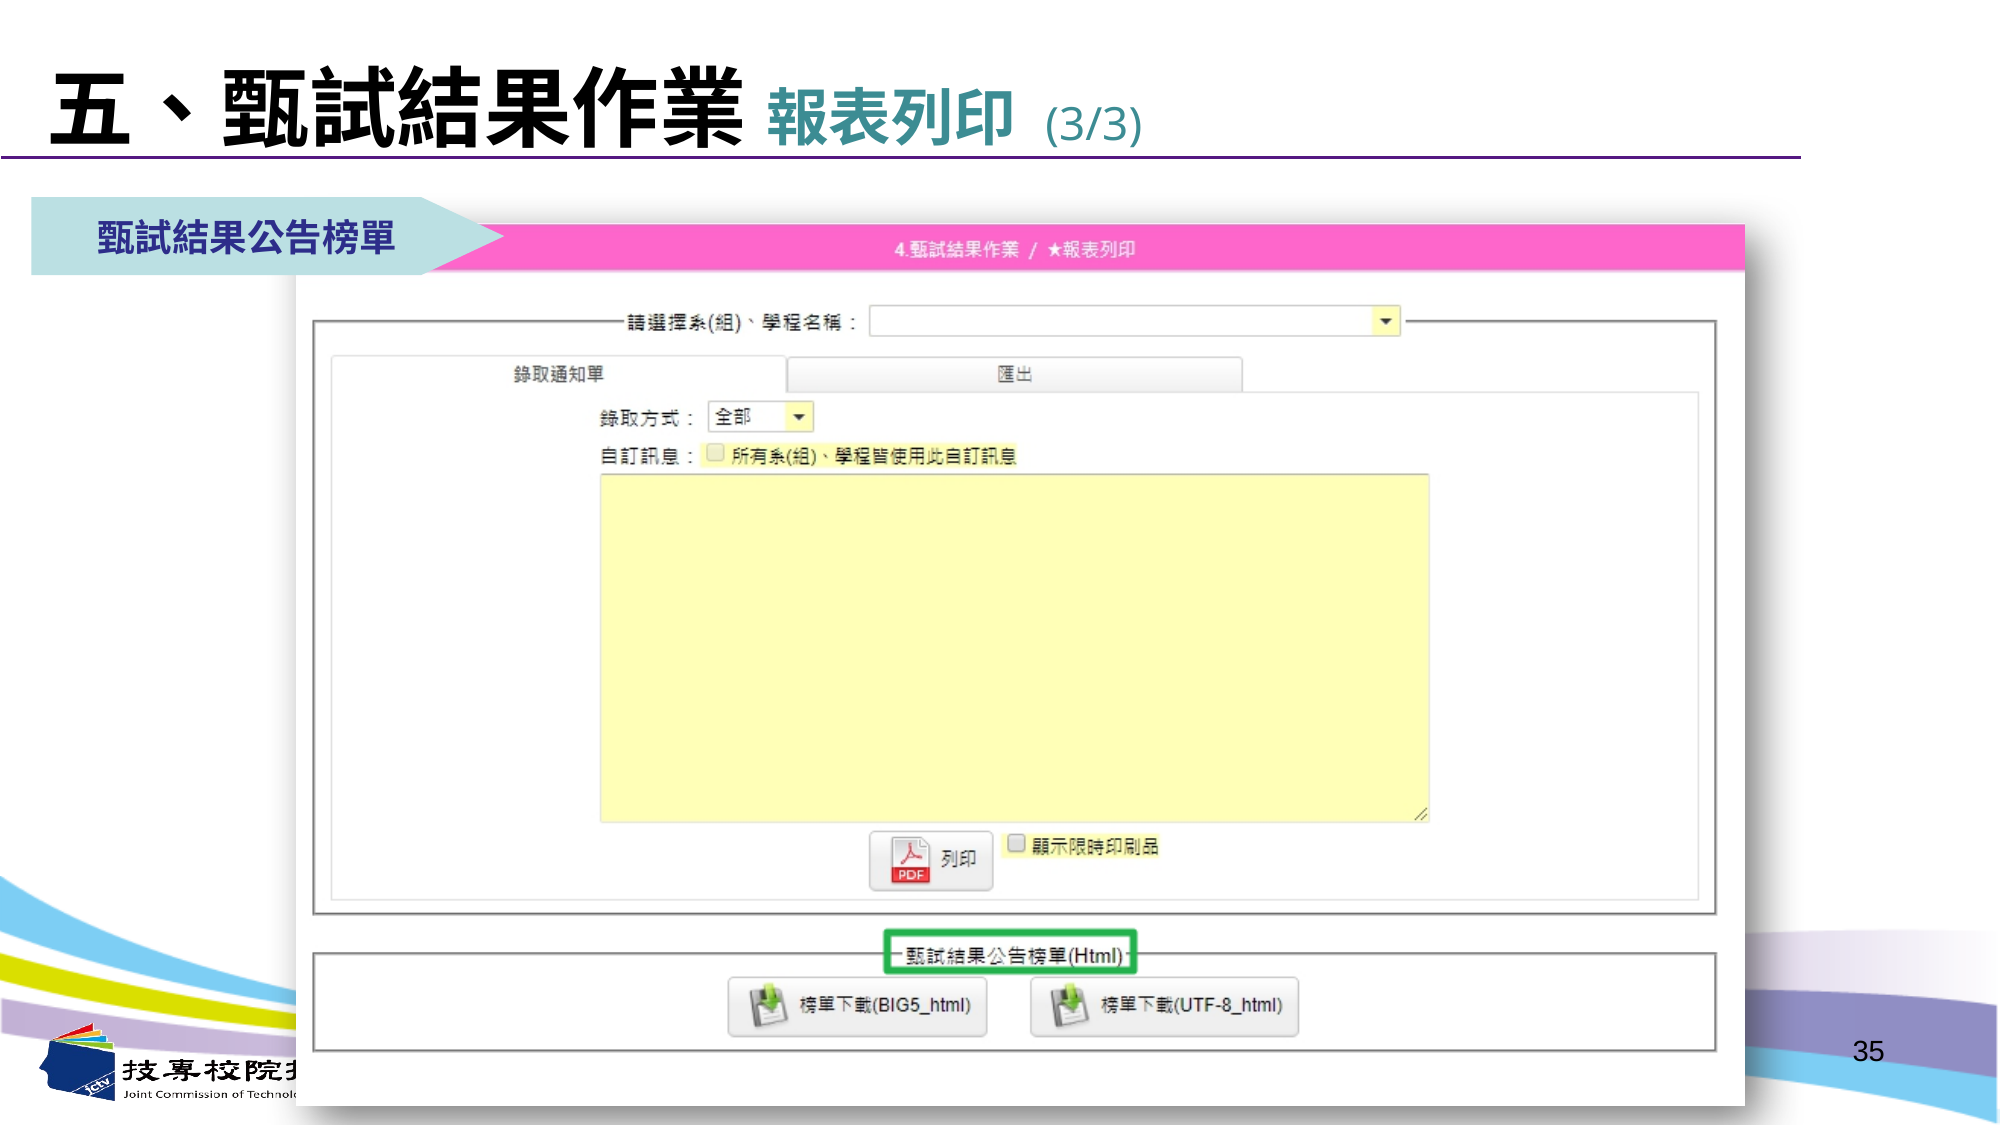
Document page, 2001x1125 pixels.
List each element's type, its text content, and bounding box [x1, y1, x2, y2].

slide_number 35 [1791, 1024, 1901, 1103]
text_box 甄試結果公告榜單 [31, 197, 473, 276]
text_box 五、甄試結果作業 報表列印 (3/3) [31, 28, 1914, 246]
picture [0, 223, 2000, 1125]
